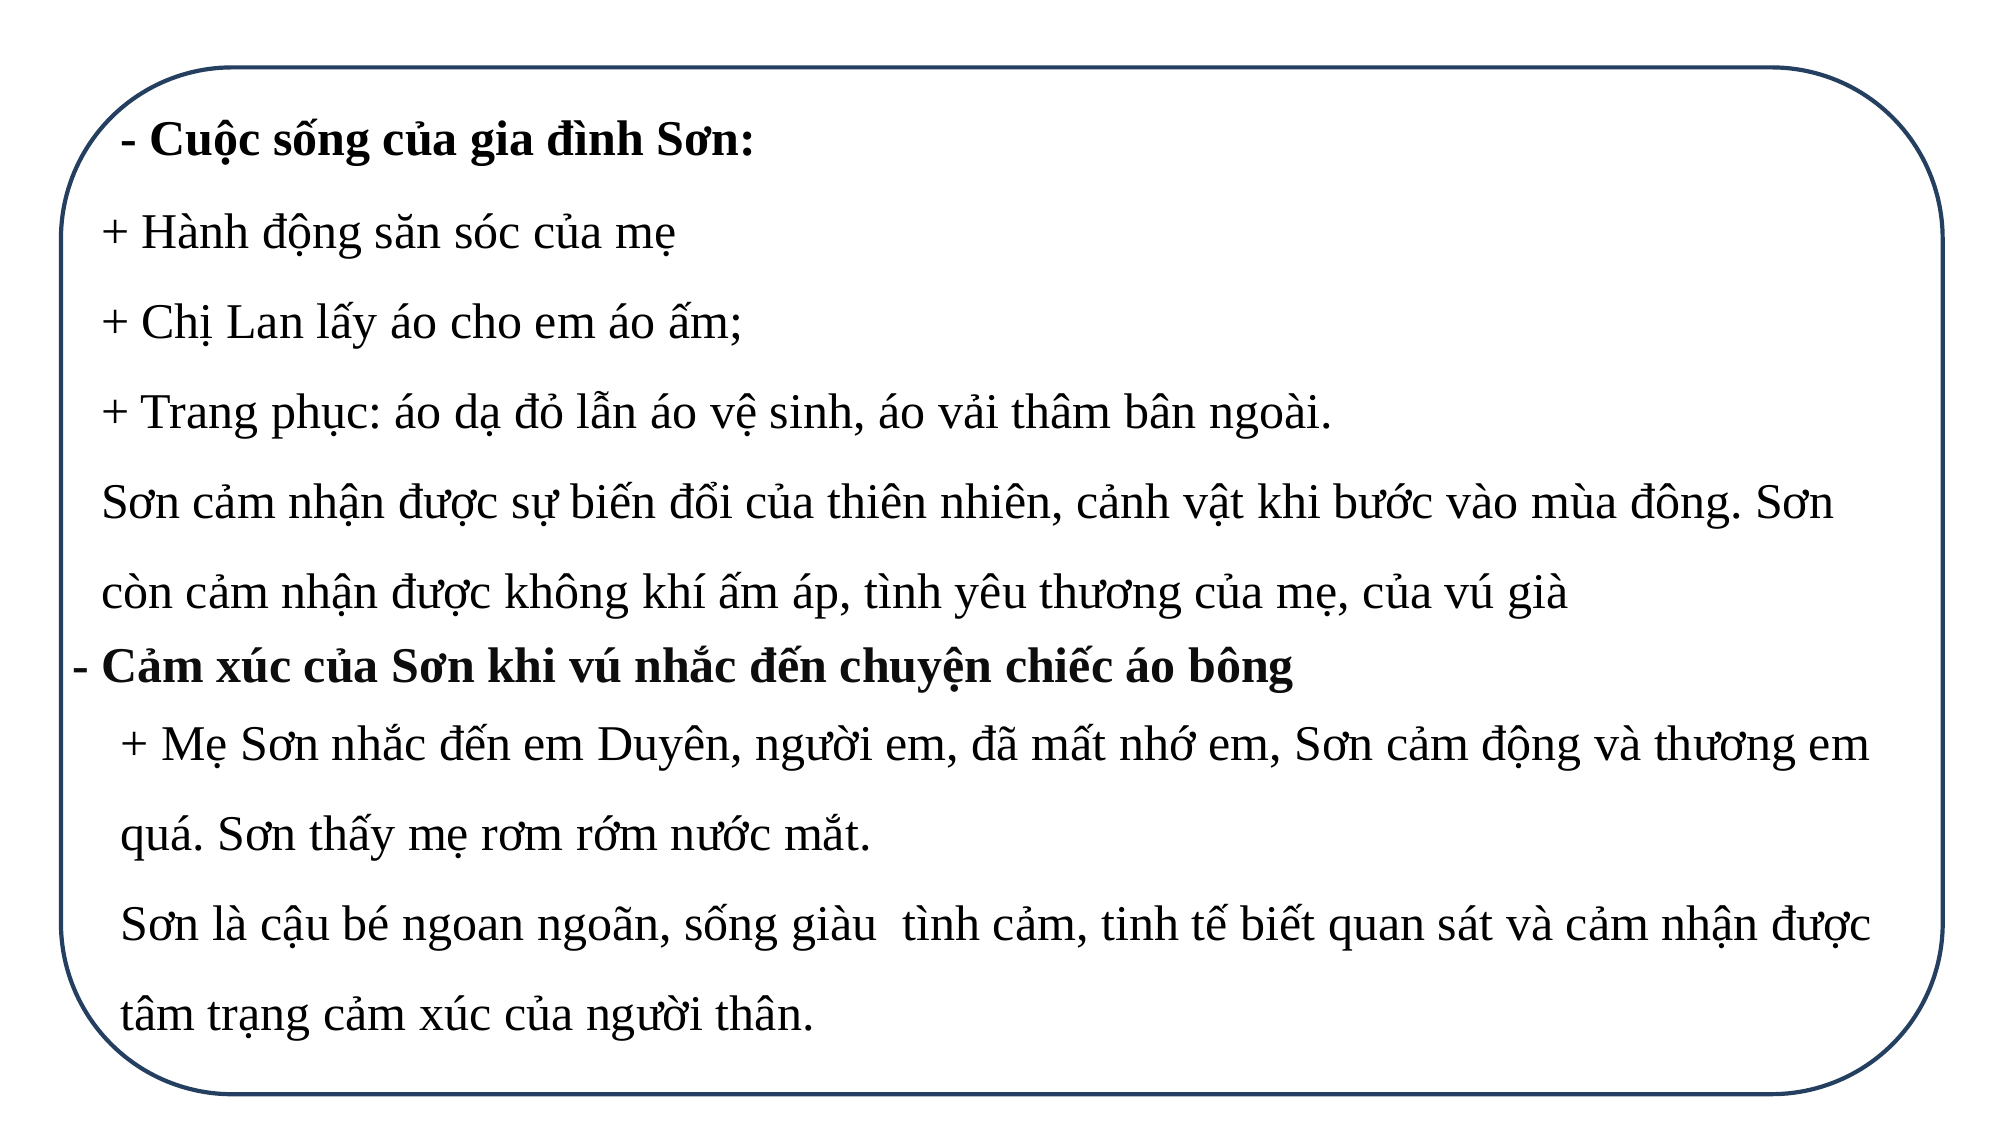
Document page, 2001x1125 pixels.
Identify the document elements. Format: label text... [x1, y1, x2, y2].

text_box + Mẹ Sơn nhắc đến em Duyên, người em, đã mất nhớ em, Sơn cảm động và thương em quá. Sơn thấy mẹ rơm rớm nước mắt. Sơn là cậu bé ngoan ngoãn, sống giàu tình cảm, tinh tế biết quan sát và cảm nhận được tâm trạng cảm xúc của người thân. [105, 672, 1938, 1048]
text_box - Cảm xúc của Sơn khi vú nhắc đến chuyện chiếc áo bông [57, 594, 1541, 700]
text_box [115, 1048, 1889, 1095]
text_box [217, 67, 1943, 963]
text_box + Hành động săn sóc của mẹ + Chị Lan lấy áo cho em áo ấm; + Trang phục: áo dạ đỏ lẫn áo vệ sinh, áo vải thâm bân ngoài. Sơn cảm nhận được sự biến đổi của thiên nhiên, cảnh vật khi bước vào mùa đông. Sơn còn cảm nhận được không khí ấm áp, tình yêu thương của mẹ, của vú già [86, 160, 1918, 626]
text_box [60, 700, 105, 1038]
text_box - Cuộc sống của gia đình Sơn: [105, 68, 1113, 160]
text_box [60, 123, 105, 594]
